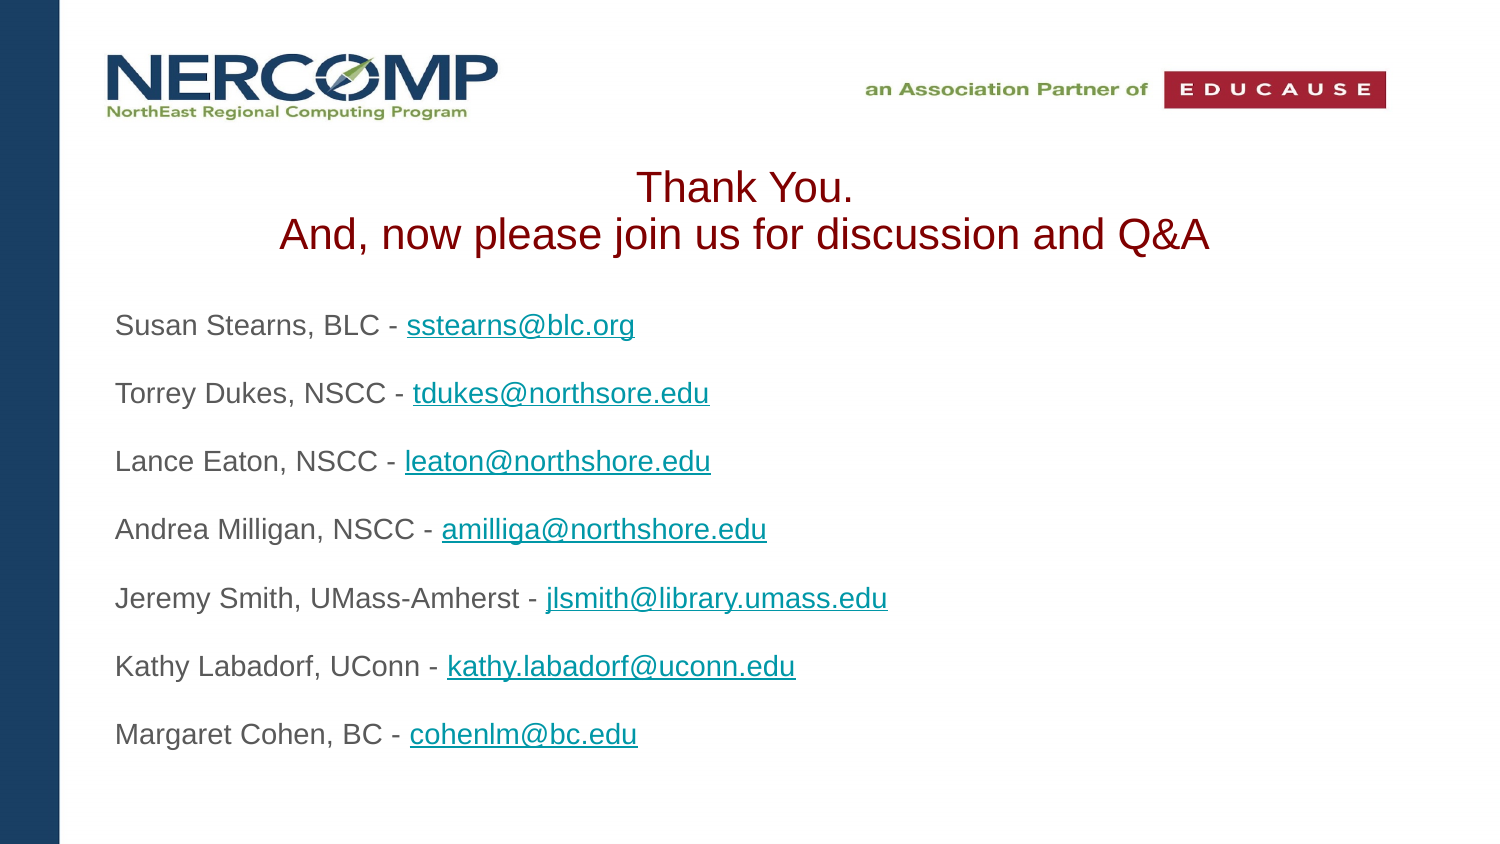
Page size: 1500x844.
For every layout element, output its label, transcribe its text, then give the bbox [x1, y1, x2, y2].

list Susan Stearns, BLC - sstearns@blc.org Torrey Dukes, NSCC - tdukes@northsore.edu Lance Eaton, NSCC - leaton@northshore.edu Andrea Milligan, NSCC - amilliga@northshore.edu Jeremy Smith, UMass-Amherst - jlsmith@library.umass.edu Kathy Labadorf, UConn - kathy.labadorf@uconn.edu Margaret Cohen, BC - cohenlm@bc.edu [99, 290, 1391, 353]
picture [0, 0, 1500, 844]
title Thank You. And, now please join us for discussion and Q&A [99, 150, 1391, 262]
